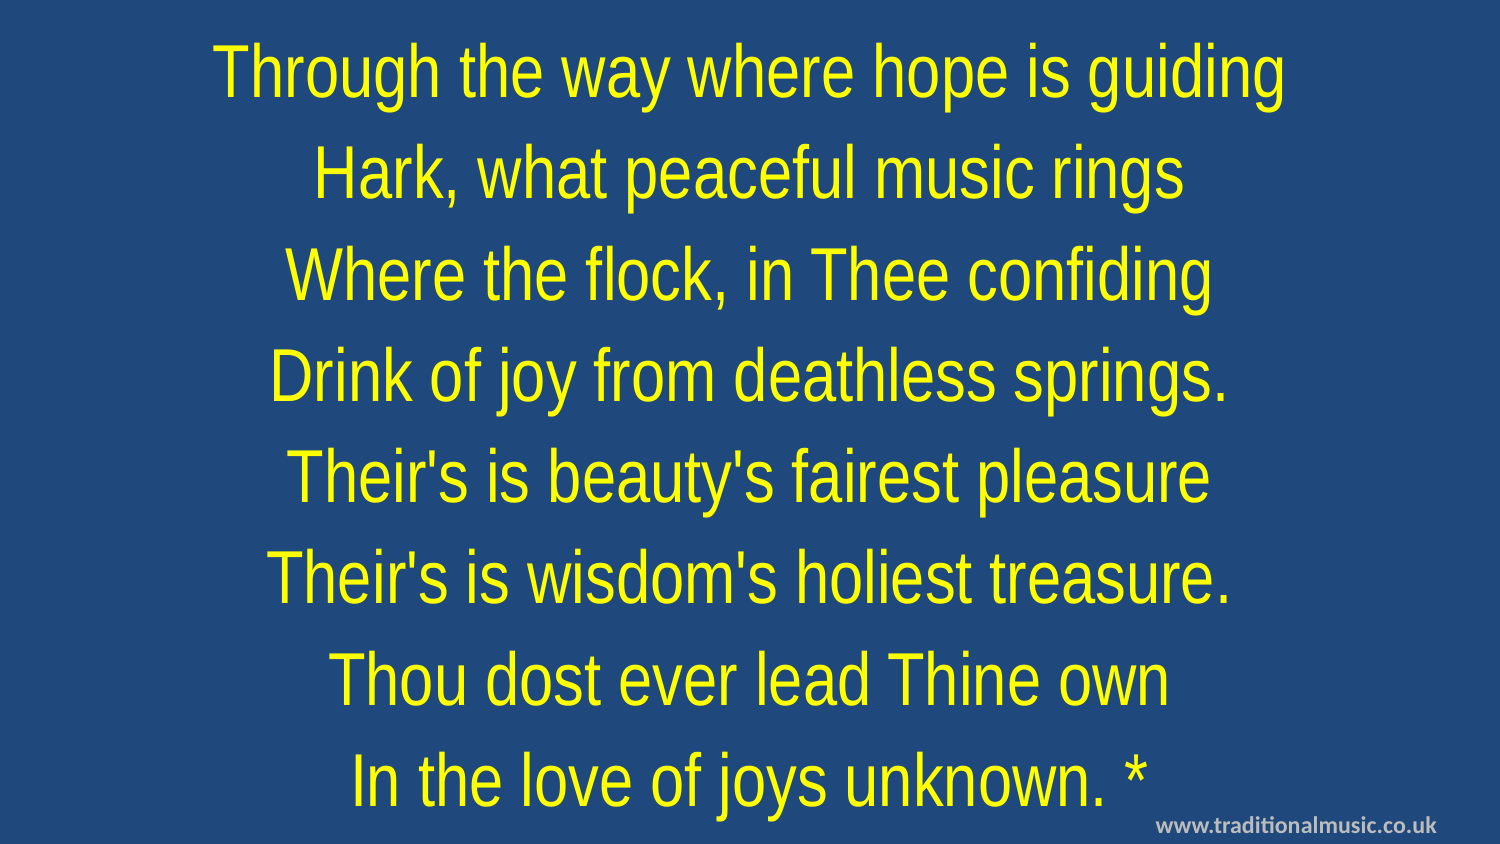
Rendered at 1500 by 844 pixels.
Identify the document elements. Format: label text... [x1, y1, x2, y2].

list Through the way where hope is guiding Hark, what peaceful music rings Where the flock, in Thee confiding Drink of joy from deathless springs. Their's is beauty's fairest pleasure Their's is wisdom's holiest treasure. Thou dost ever lead Thine own In the love of joys unknown. * [0, 0, 1500, 844]
